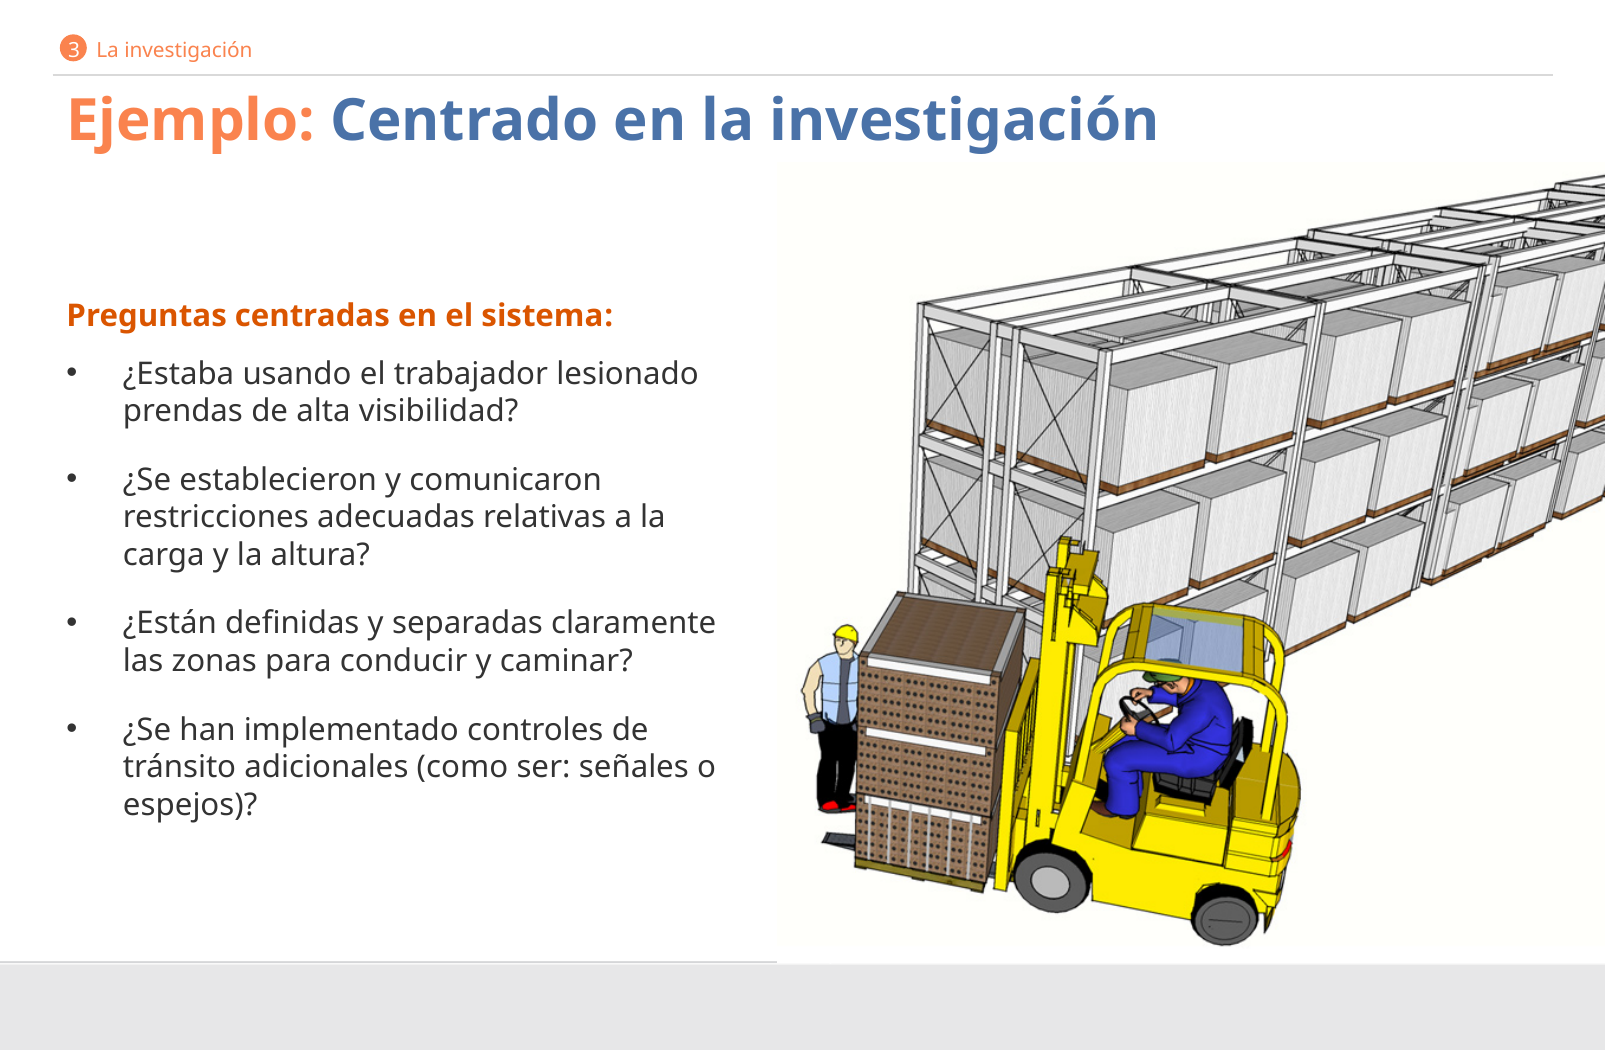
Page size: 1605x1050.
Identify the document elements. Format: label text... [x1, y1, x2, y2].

text_box 3 La investigación [53, 28, 417, 69]
title Ejemplo: Centrado en la investigación [52, 82, 1215, 191]
text_box Preguntas centradas en el sistema: ¿Estaba usando el trabajador lesionado prendas de alta visibilidad? ¿Se establecieron y comunicaron restricciones adecuadas relativas a la carga y la altura? ¿Están definidas y separadas claramente las zonas para conducir y caminar? ¿Se han implementado controles de tránsito adicionales (como ser: señales o espejos)? [51, 287, 740, 829]
picture [0, 162, 1605, 1050]
